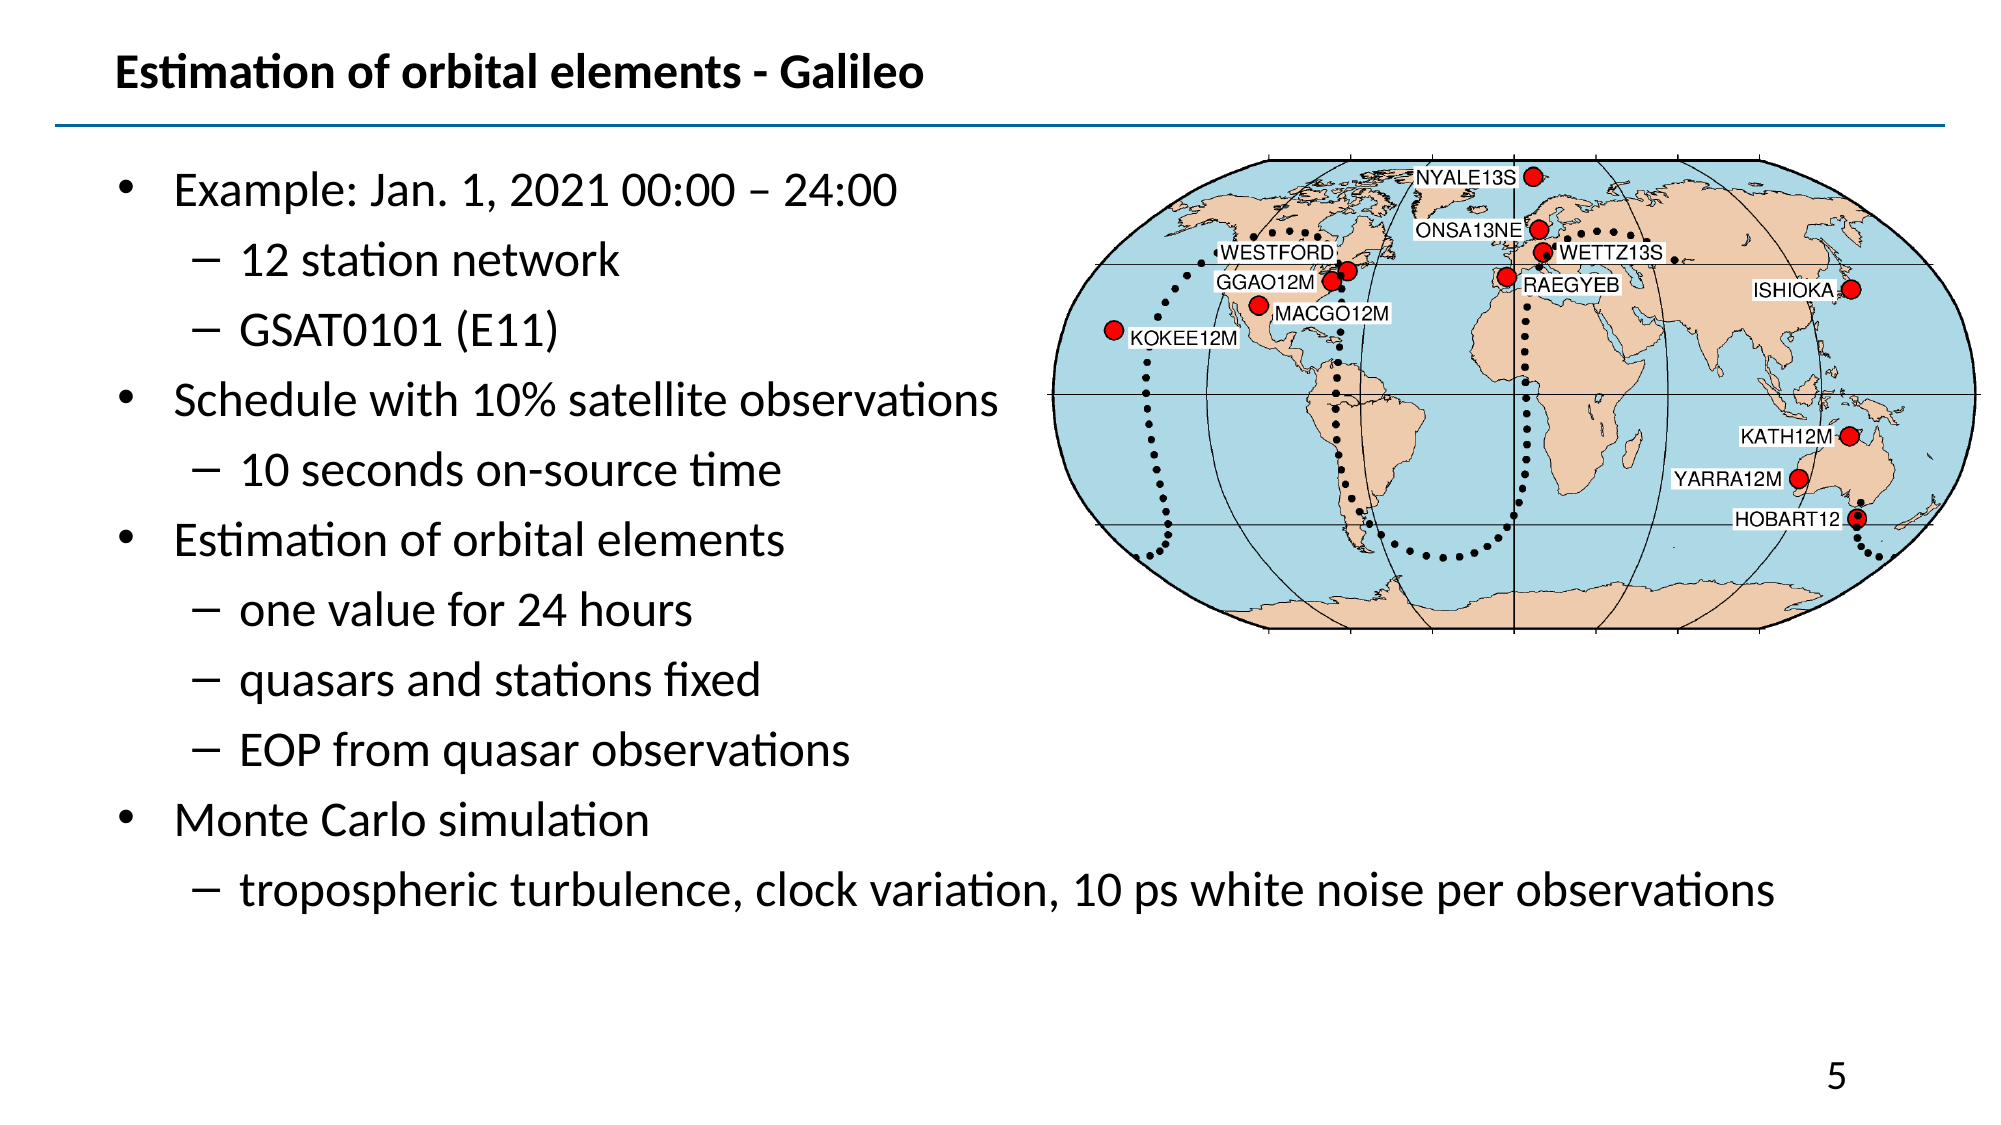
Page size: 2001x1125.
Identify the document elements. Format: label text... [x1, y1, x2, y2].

picture [1047, 154, 1981, 635]
list Example: Jan. 1, 2021 00:00 – 24:00 12 station network GSAT0101 (E11) Schedule with 10% satellite observations 10 seconds on-source time Estimation of orbital elements one value for 24 hours quasars and stations fixed EOP from quasar observations Monte Carlo simulation tropospheric turbulence, clock variation, 10 ps white noise per observations [102, 148, 1898, 1000]
title Estimation of orbital elements - Galileo [99, 30, 1900, 112]
slide_number 5 [1701, 1042, 1863, 1103]
